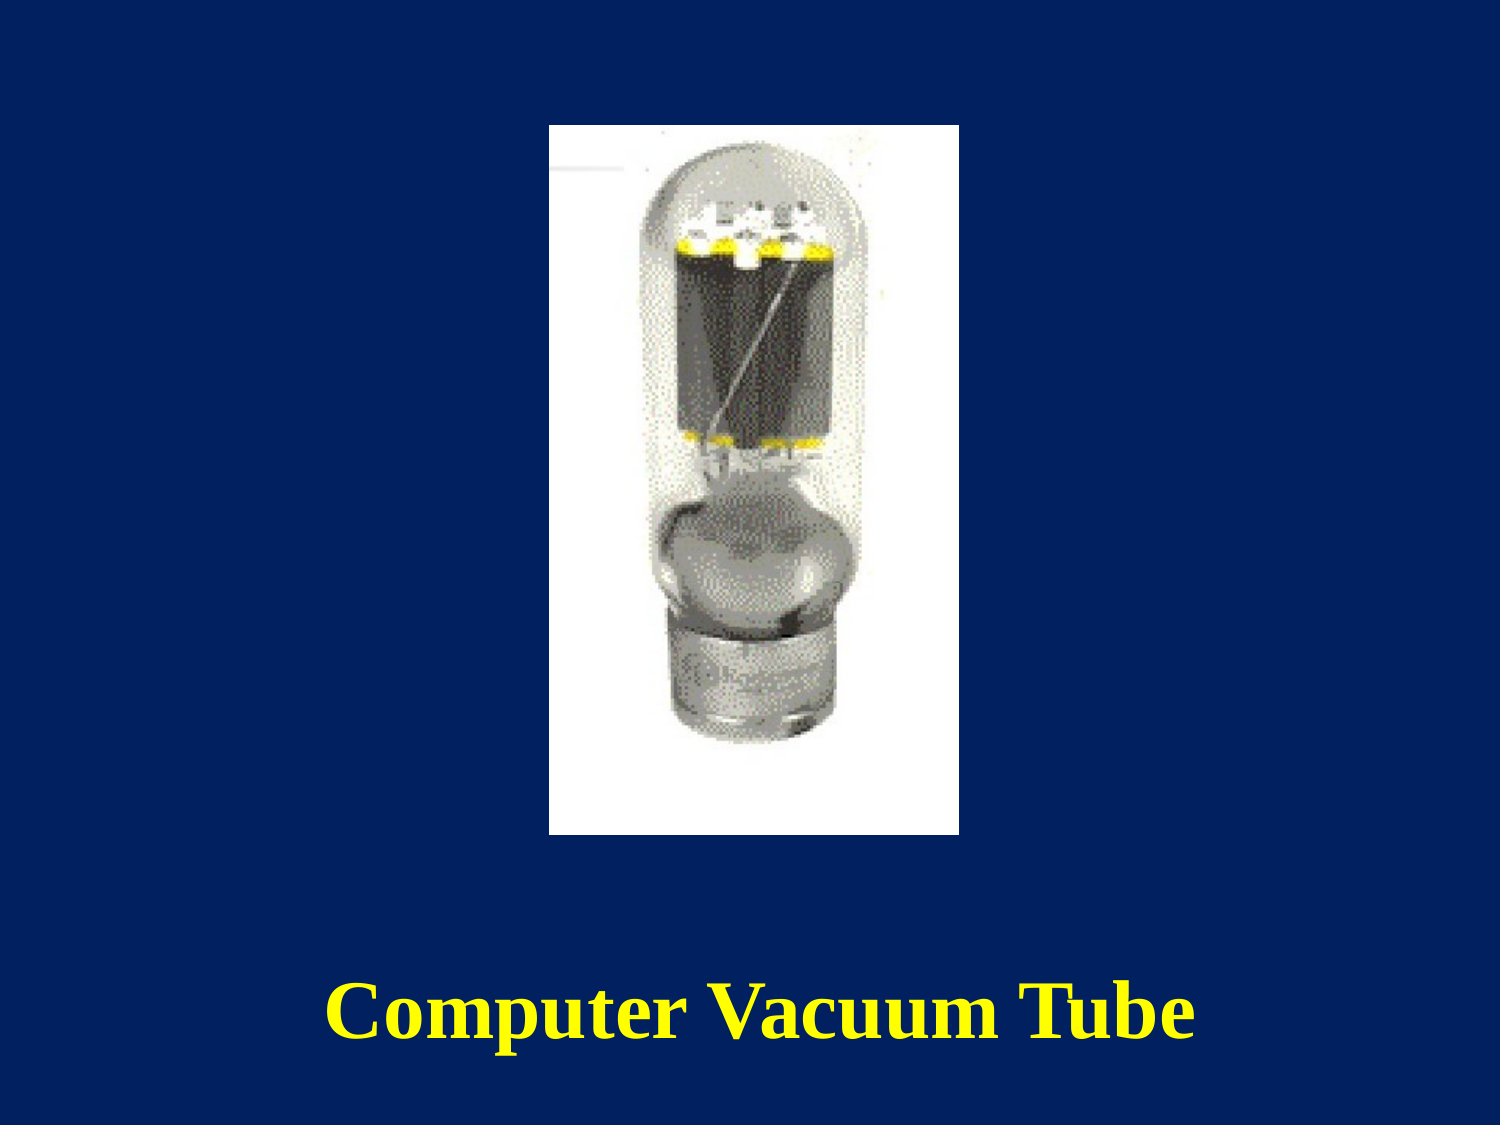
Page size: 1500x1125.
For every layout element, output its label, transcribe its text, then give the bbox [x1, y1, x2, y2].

title Computer Vacuum Tube [53, 952, 1447, 1059]
picture [549, 125, 959, 835]
